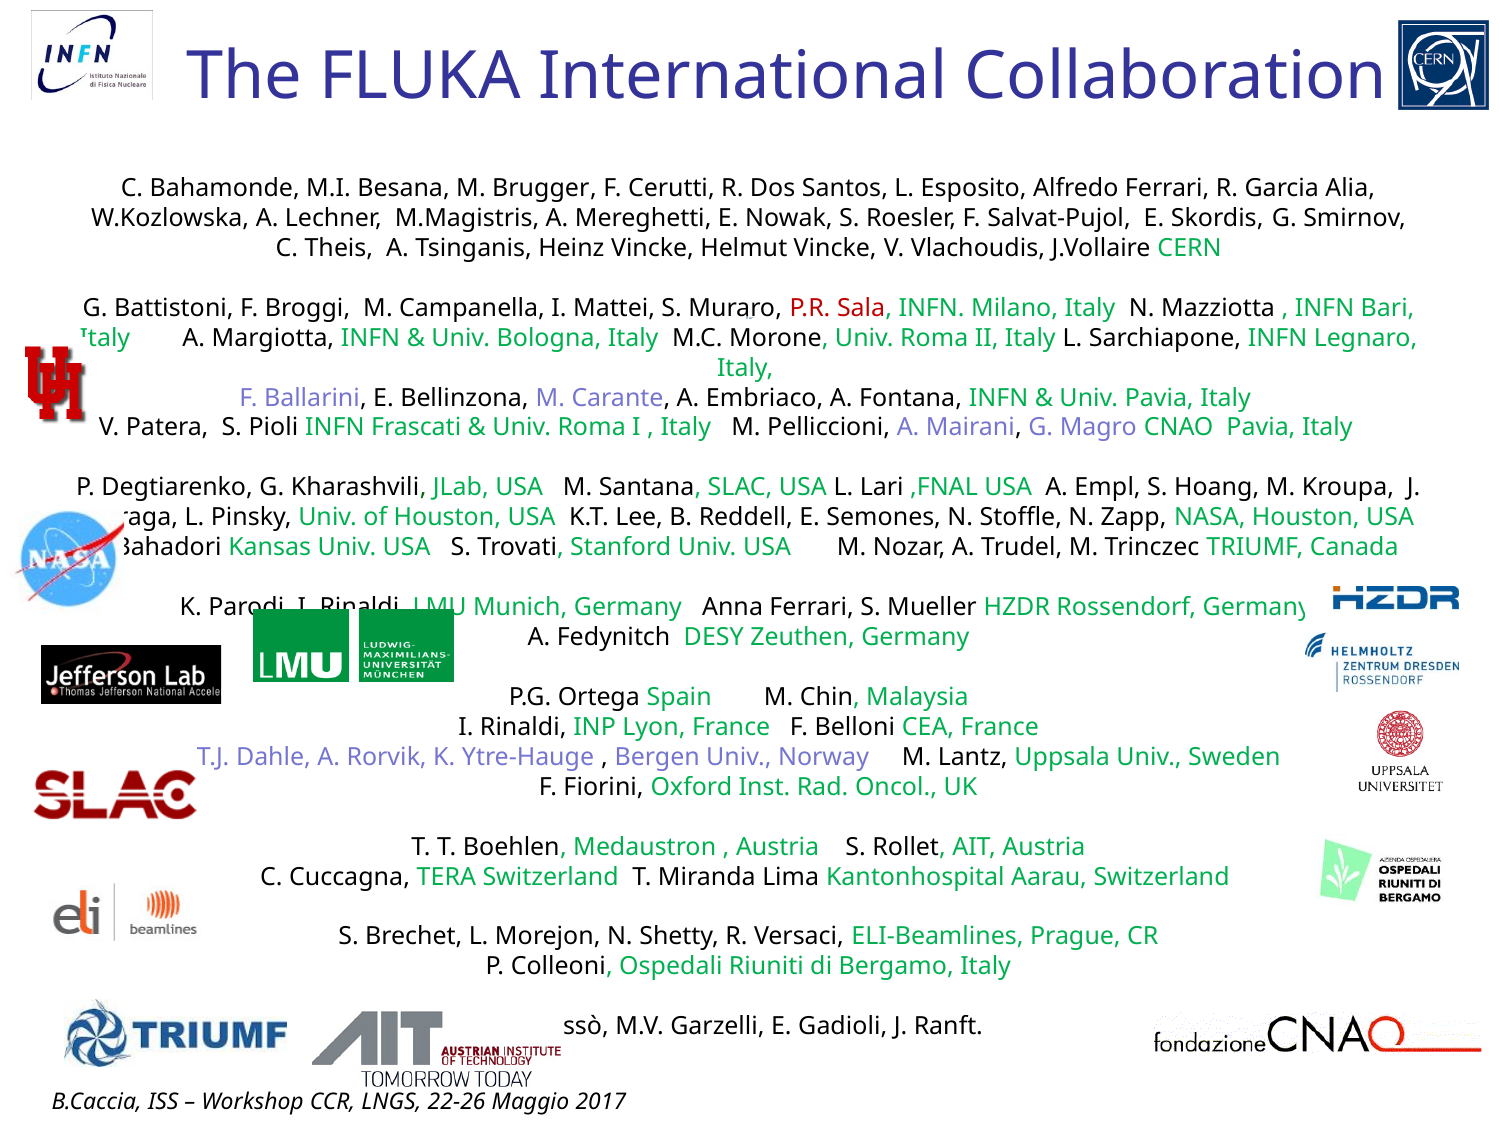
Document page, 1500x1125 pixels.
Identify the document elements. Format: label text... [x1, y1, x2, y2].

footer B.Caccia, ISS – Workshop CCR, LNGS, 22-26 Maggio 2017 [5, 1046, 680, 1122]
picture [9, 500, 125, 614]
picture [40, 645, 222, 704]
picture [1398, 19, 1489, 111]
picture [30, 10, 153, 100]
picture [253, 609, 455, 682]
text_box C. Bahamonde, M.I. Besana, M. Brugger, F. Cerutti, R. Dos Santos, L. Esposito, Alfredo Ferrari, R. Garcia Alia, W.Kozlowska, A. Lechner, M.Magistris, A. Mereghetti, E. Nowak, S. Roesler, F. Salvat-Pujol, E. Skordis, G. Smirnov, C. Theis, A. Tsinganis, Heinz Vincke, Helmut Vincke, V. Vlachoudis, J.Vollaire CERN G. Battistoni, F. Broggi, M. Campanella, I. Mattei, S. Muraro, P.R. Sala, INFN. Milano, Italy N. Mazziotta , INFN Bari, Italy A. Margiotta, INFN & Univ. Bologna, Italy M.C. Morone, Univ. Roma II, Italy L. Sarchiapone, INFN Legnaro, Italy, F. Ballarini, E. Bellinzona, M. Carante, A. Embriaco, A. Fontana, INFN & Univ. Pavia, Italy V. Patera, S. Pioli INFN Frascati & Univ. Roma I , Italy M. Pelliccioni, A. Mairani, G. Magro CNAO Pavia, Italy P. Degtiarenko, G. Kharashvili, JLab, USA M. Santana, SLAC, USA L. Lari ,FNAL USA A. Empl, S. Hoang, M. Kroupa, J. Idarraga, L. Pinsky, Univ. of Houston, USA K.T. Lee, B. Reddell, E. Semones, N. Stoffle, N. Zapp, NASA, Houston, USA A.Bahadori Kansas Univ. USA S. Trovati, Stanford Univ. USA M. Nozar, A. Trudel, M. Trinczec TRIUMF, Canada K. Parodi, I. Rinaldi, LMU Munich, Germany Anna Ferrari, S. Mueller HZDR Rossendorf, Germany A. Fedynitch DESY Zeuthen, Germany P.G. Ortega Spain M. Chin, Malaysia I. Rinaldi, INP Lyon, France F. Belloni CEA, France T.J. Dahle, A. Rorvik, K. Ytre-Hauge , Bergen Univ., Norway M. Lantz, Uppsala Univ., Sweden F. Fiorini, Oxford Inst. Rad. Oncol., UK T. T. Boehlen, Medaustron , Austria S. Rollet, AIT, Austria C. Cuccagna, TERA Switzerland T. Miranda Lima Kantonhospital Aarau, Switzerland S. Brechet, L. Morejon, N. Shetty, R. Versaci, ELI-Beamlines, Prague, CR P. Colleoni, Ospedali Riuniti di Bergamo, Italy A. Fassò, M.V. Garzelli, E. Gadioli, J. Ranft. [41, 163, 1457, 1125]
picture [29, 763, 198, 824]
picture [40, 881, 209, 945]
picture [64, 999, 287, 1068]
picture [1304, 585, 1461, 813]
picture [17, 337, 90, 428]
title The FLUKA International Collaboration [171, 5, 1450, 120]
picture [1151, 1011, 1482, 1056]
picture [1316, 833, 1444, 907]
picture [312, 1011, 561, 1087]
